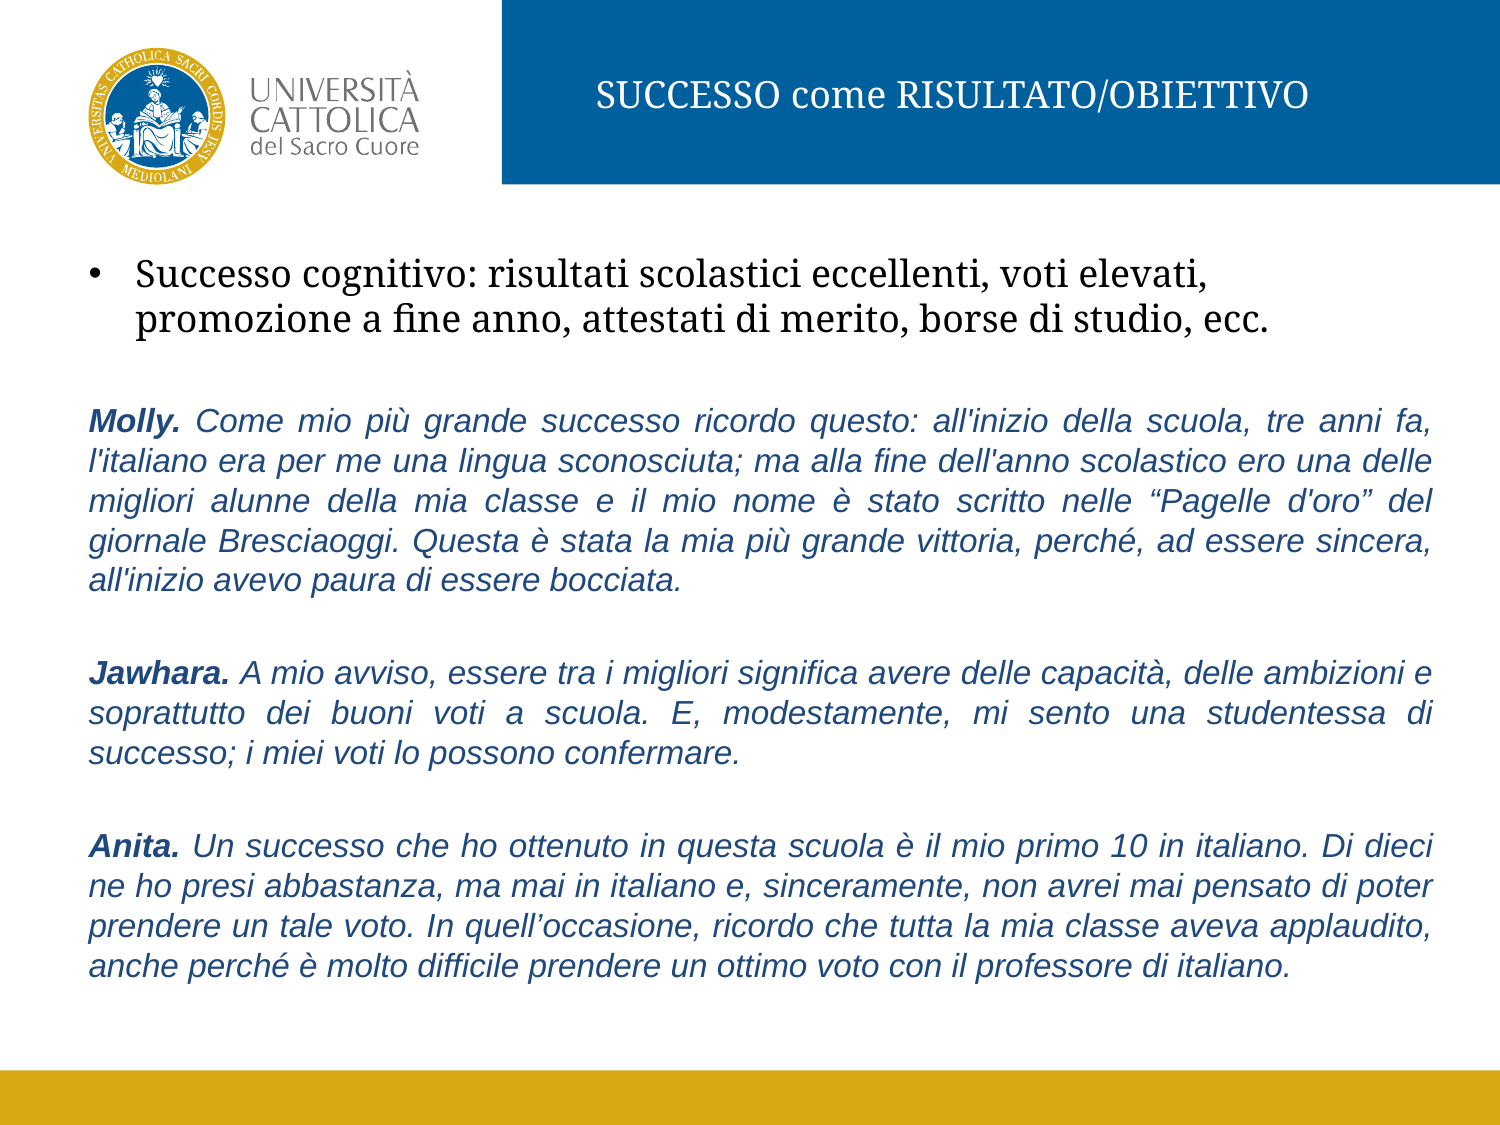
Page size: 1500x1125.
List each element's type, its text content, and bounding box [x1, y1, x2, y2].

list Successo cognitivo: risultati scolastici eccellenti, voti elevati, promozione a fine anno, attestati di merito, borse di studio, ecc. Molly. Come mio più grande successo ricordo questo: all'inizio della scuola, tre anni fa, l'italiano era per me una lingua sconosciuta; ma alla fine dell'anno scolastico ero una delle migliori alunne della mia classe e il mio nome è stato scritto nelle “Pagelle d'oro” del giornale Bresciaoggi. Questa è stata la mia più grande vittoria, perché, ad essere sincera, all'inizio avevo paura di essere bocciata. Jawhara. A mio avviso, essere tra i migliori significa avere delle capacità, delle ambizioni e soprattutto dei buoni voti a scuola. E, modestamente, mi sento una studentessa di successo; i miei voti lo possono confermare. Anita. Un successo che ho ottenuto in questa scuola è il mio primo 10 in italiano. Di dieci ne ho presi abbastanza, ma mai in italiano e, sinceramente, non avrei mai pensato di poter prendere un tale voto. In quell’occasione, ricordo che tutta la mia classe aveva applaudito, anche perché è molto difficile prendere un ottimo voto con il professore di italiano. [88, 249, 1436, 1064]
list SUCCESSO come RISULTATO/OBIETTIVO [595, 78, 1436, 160]
